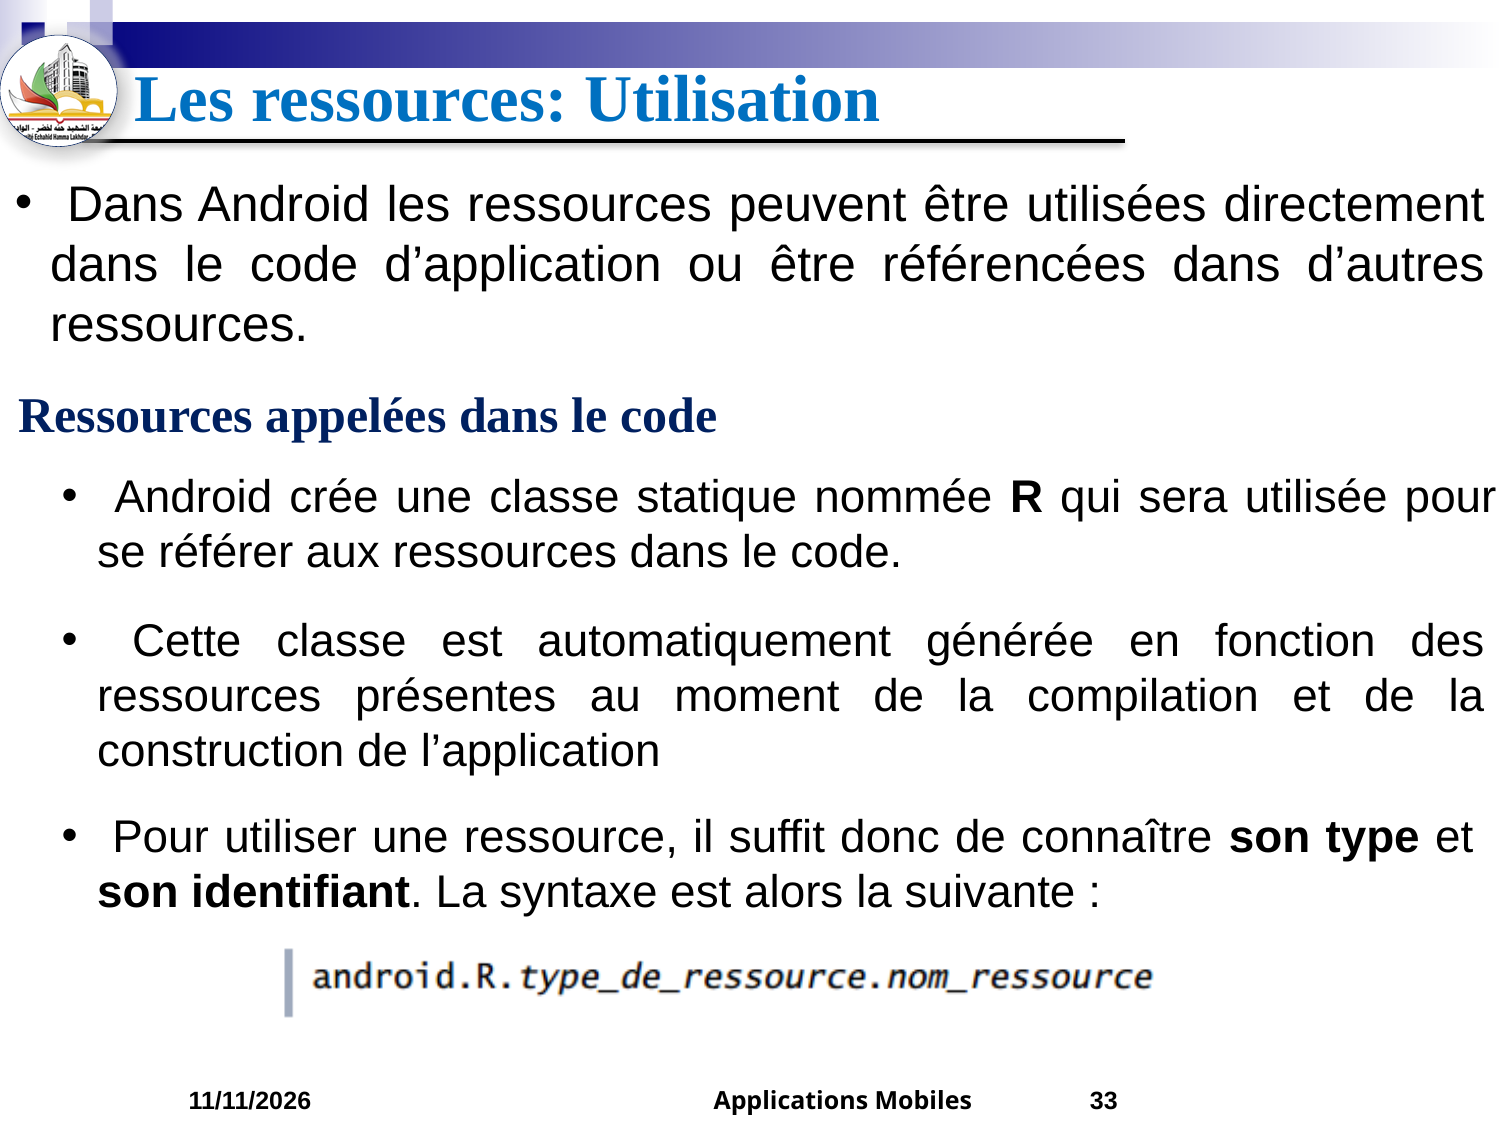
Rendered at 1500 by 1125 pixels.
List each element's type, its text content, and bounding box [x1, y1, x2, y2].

picture [280, 937, 1230, 1032]
picture [0, 34, 118, 147]
text_box Cette classe est automatiquement générée en fonction des ressources présentes au moment de la compilation et de la construction de l’application [46, 603, 1500, 784]
text_box Ressources appelées dans le code [3, 374, 733, 450]
text_box Android crée une classe statique nommée R qui sera utilisée pour se référer aux ressources dans le code. [46, 459, 1500, 585]
text_box Dans Android les ressources peuvent être utilisées directement dans le code d’application ou être référencées dans d’autres ressources. [0, 163, 1500, 359]
footer Applications Mobiles [512, 1043, 988, 1123]
title Les ressources: Utilisation [119, 18, 1500, 163]
slide_number 33 [1074, 1043, 1426, 1123]
text_box Pour utiliser une ressource, il suffit donc de connaître son type et son identifiant. La syntaxe est alors la suivante : [46, 799, 1489, 925]
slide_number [74, 1043, 426, 1123]
